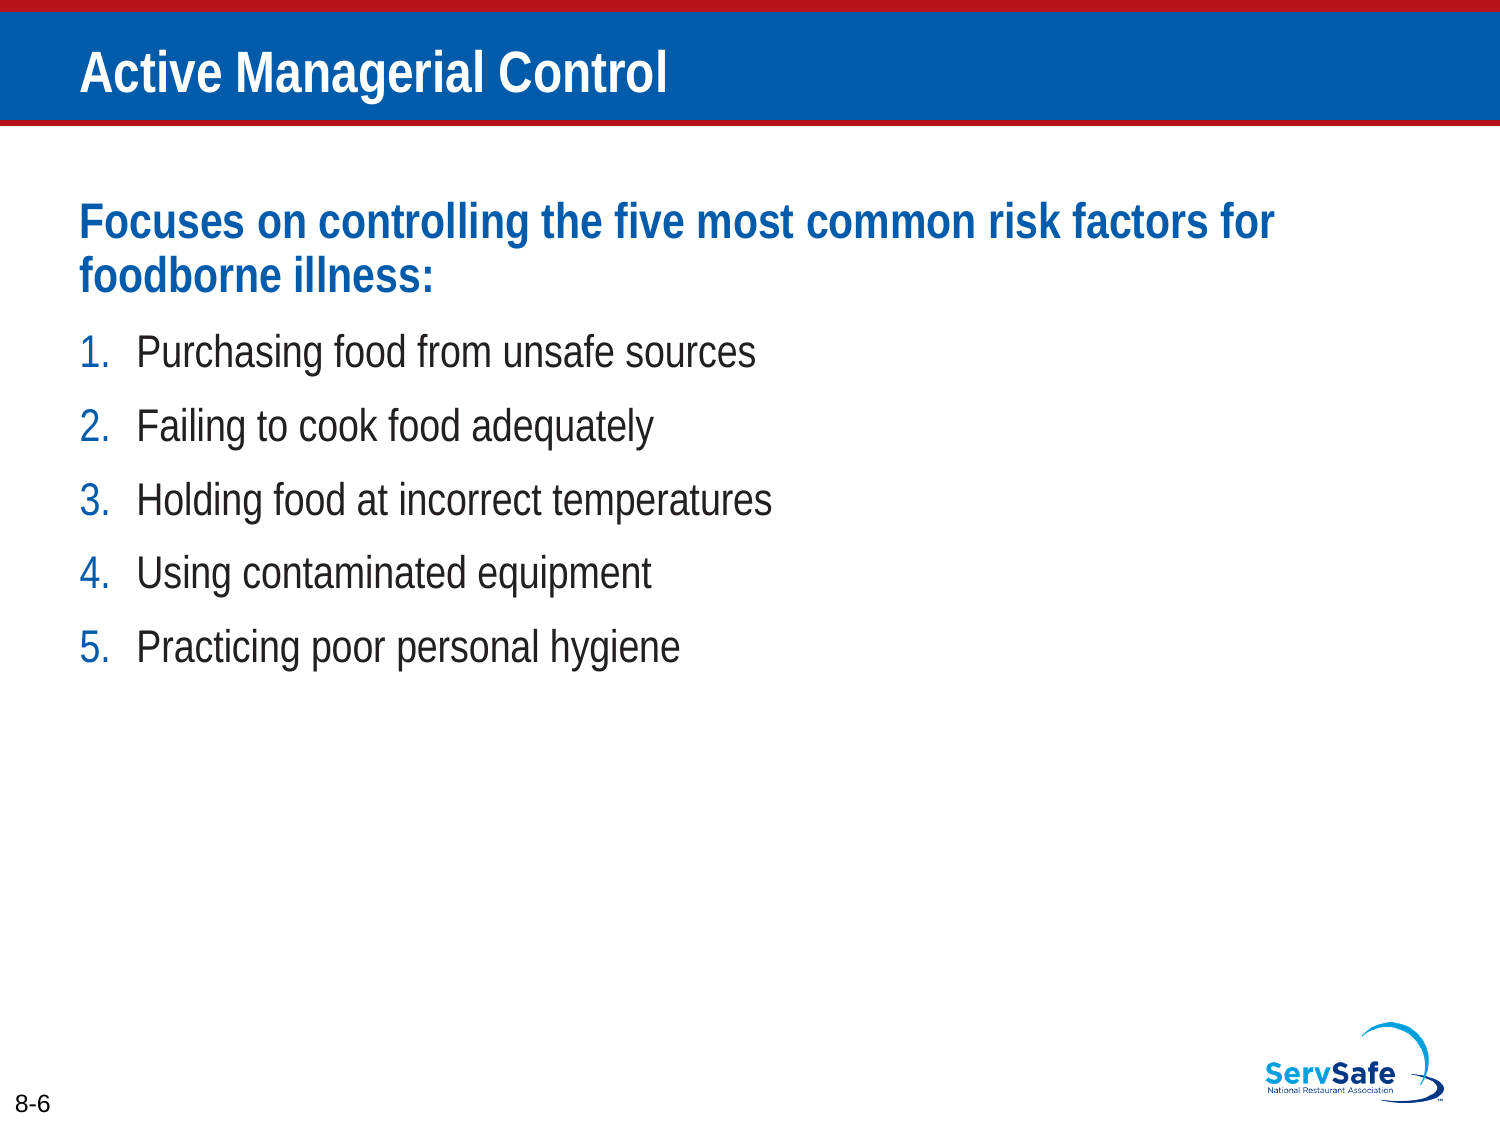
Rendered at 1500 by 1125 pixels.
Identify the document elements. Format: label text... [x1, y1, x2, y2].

title Active Managerial Control [64, 26, 1428, 112]
picture [0, 12, 1500, 120]
picture [1265, 1022, 1444, 1103]
text_box 8-6 [0, 1080, 94, 1125]
list Focuses on controlling the five most common risk factors for foodborne illness: Purchasing food from unsafe sources Failing to cook food adequately Holding food at incorrect temperatures Using contaminated equipment Practicing poor personal hygiene [64, 187, 1428, 1005]
